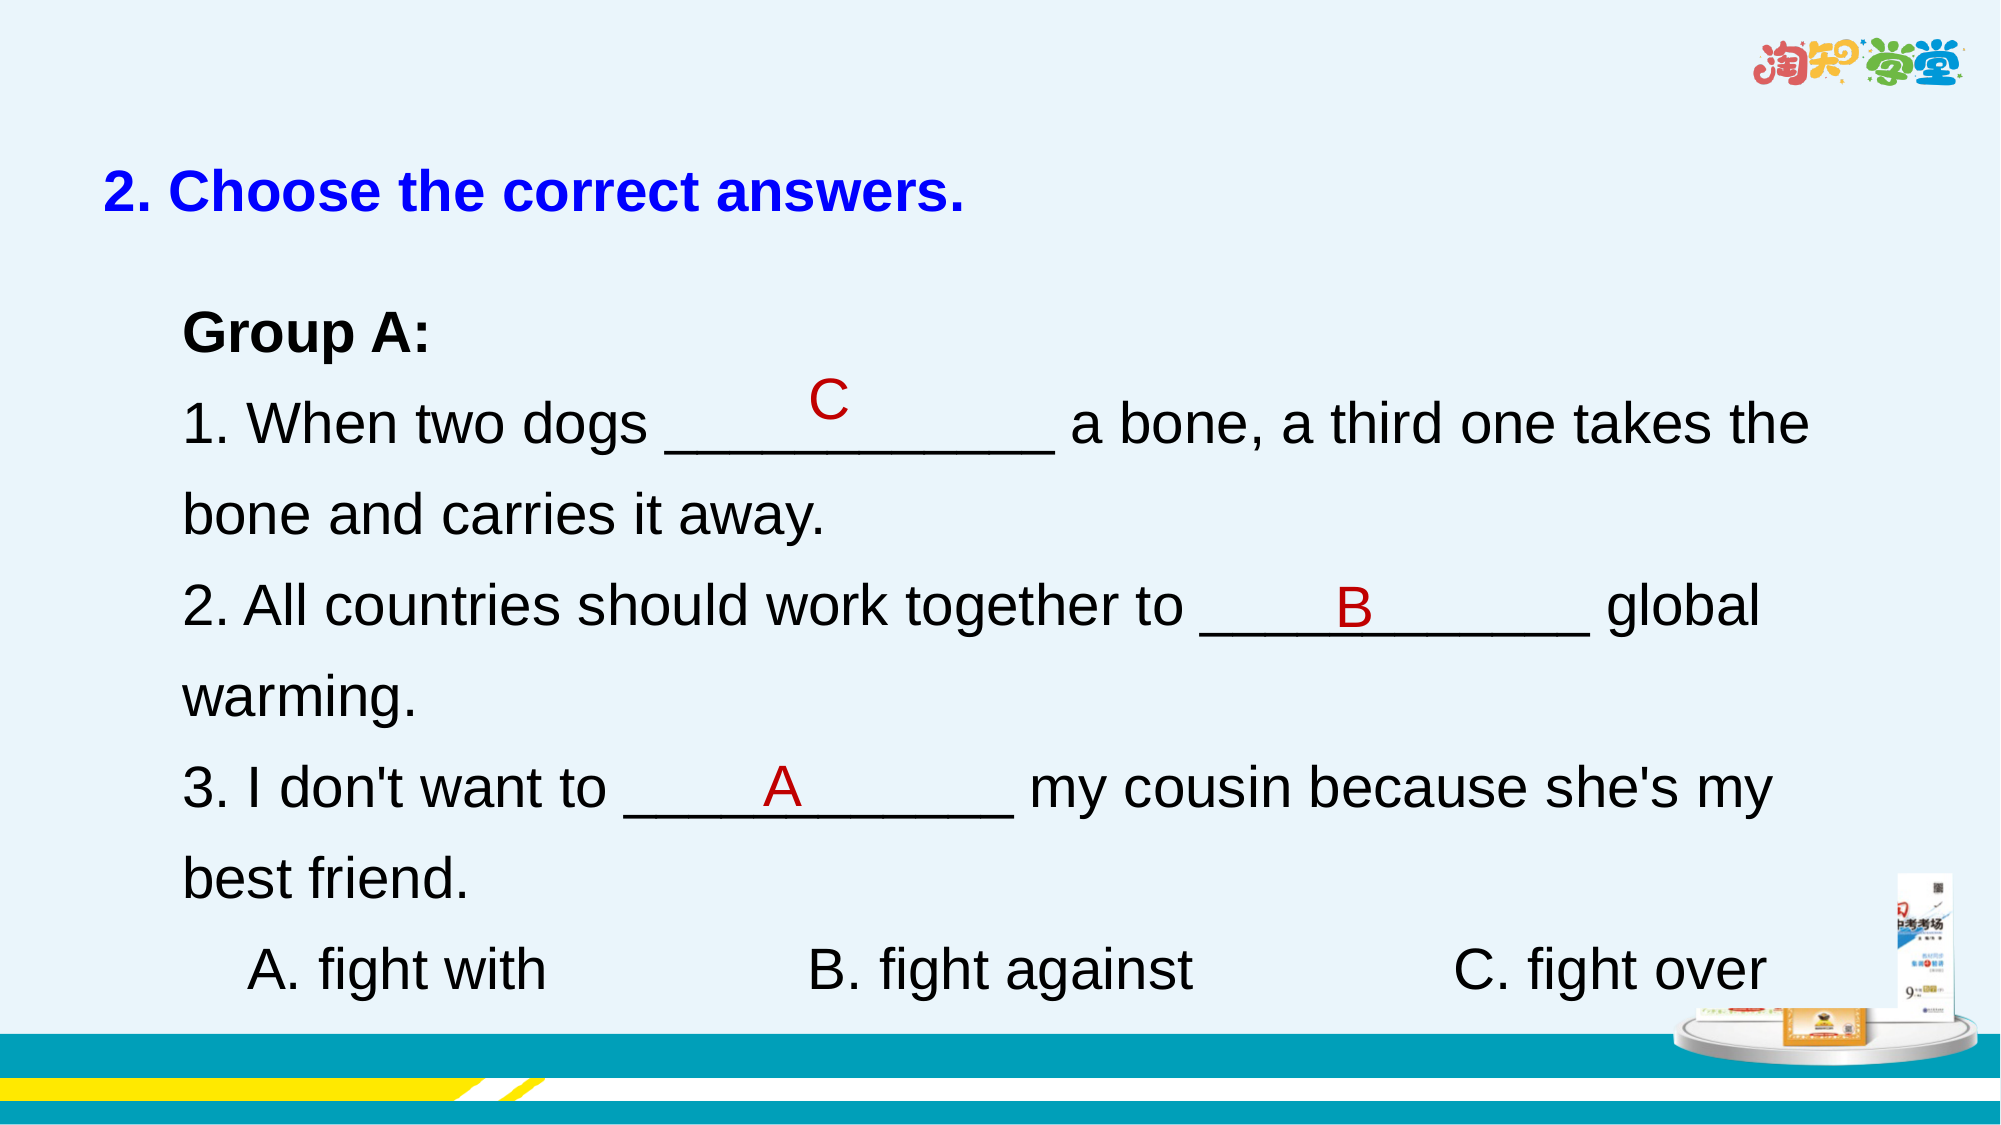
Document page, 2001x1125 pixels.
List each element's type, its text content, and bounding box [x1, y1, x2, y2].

picture [0, 805, 2001, 1125]
text_box 2. Choose the correct answers. [89, 145, 982, 231]
picture [1741, 26, 1973, 98]
text_box B [1320, 561, 1446, 647]
text_box Group A: 1. When two dogs ____________ a bone, a third one takes the bone and carries it away. 2. All countries should work together to ____________ global warming. 3. I don't want to ____________ my cousin because she's my best friend. A. fight with B. fight against C. fight over [167, 265, 1898, 1009]
text_box C [793, 354, 919, 439]
text_box A [749, 741, 875, 826]
